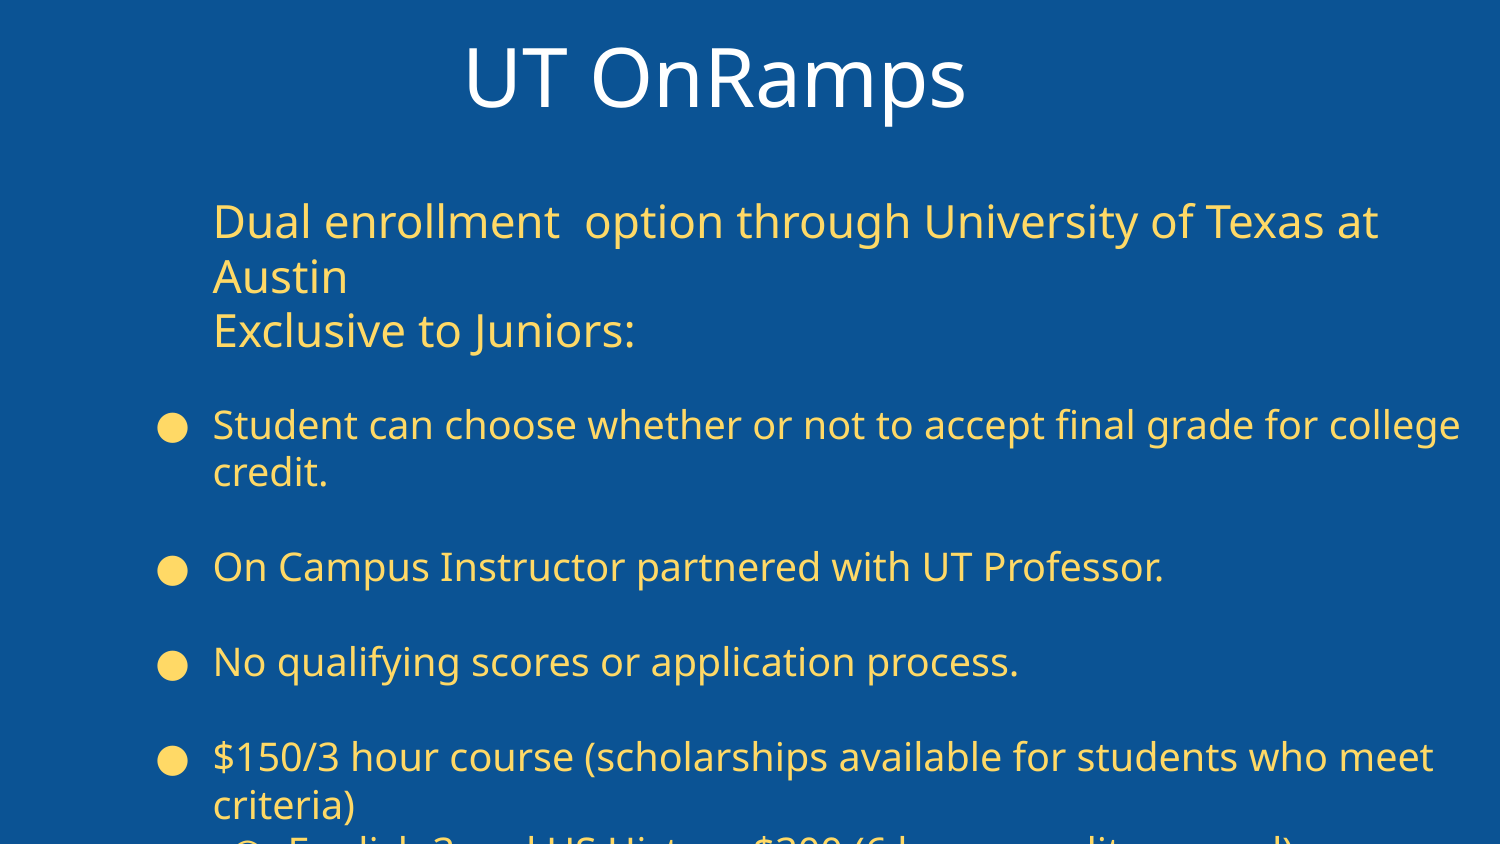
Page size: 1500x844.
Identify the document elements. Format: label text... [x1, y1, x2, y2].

text_box Dual enrollment option through University of Texas at Austin Exclusive to Juniors: Student can choose whether or not to accept final grade for college credit. On Campus Instructor partnered with UT Professor. No qualifying scores or application process. $150/3 hour course (scholarships available for students who meet criteria) English 3 and US History-$300 (6 hours credits earned) PreCal, Physics, College Algebra-$150 (3 hours credits earned) [122, 177, 1500, 844]
title UT OnRamps [44, 10, 1387, 139]
